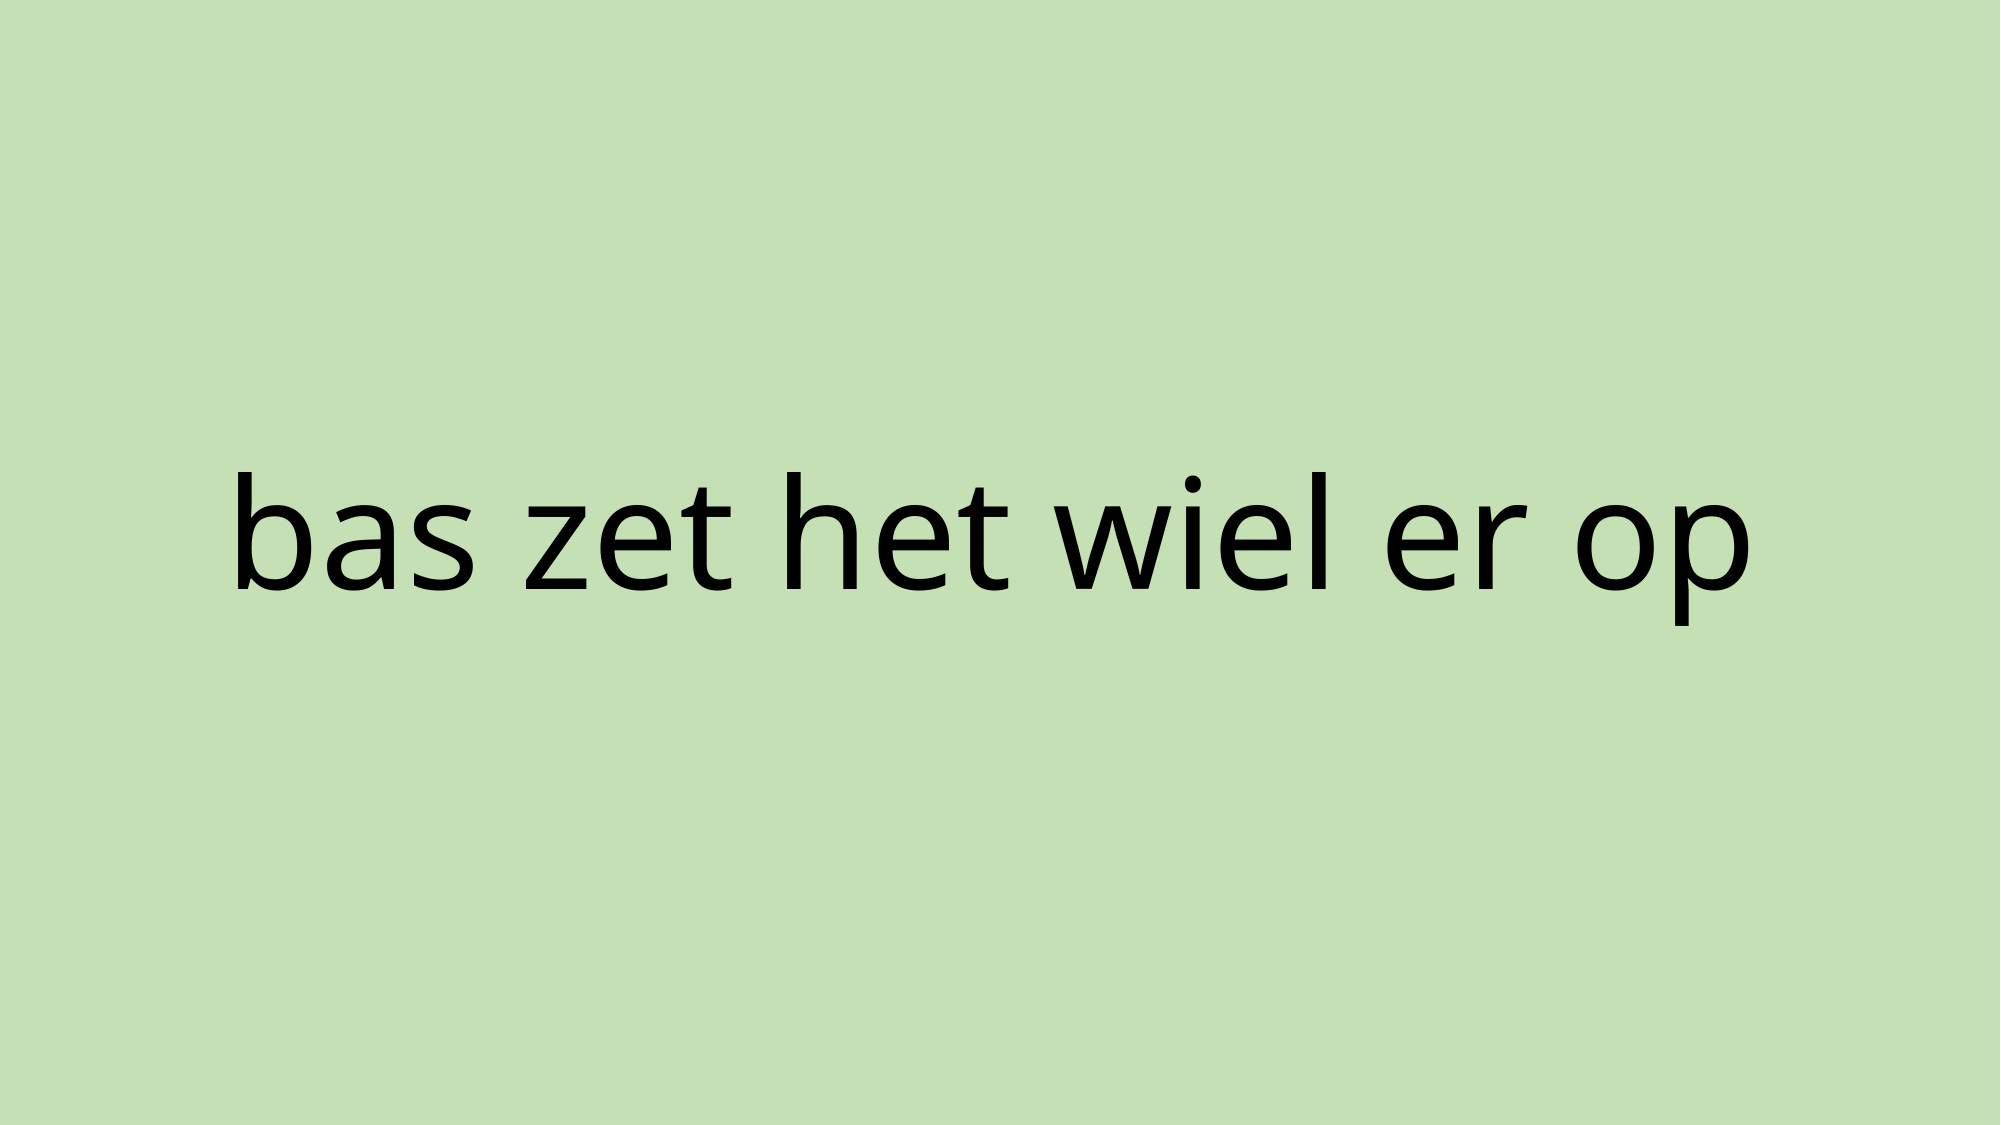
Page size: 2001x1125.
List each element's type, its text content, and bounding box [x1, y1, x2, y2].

title bas zet het wiel er op [92, 358, 1893, 631]
